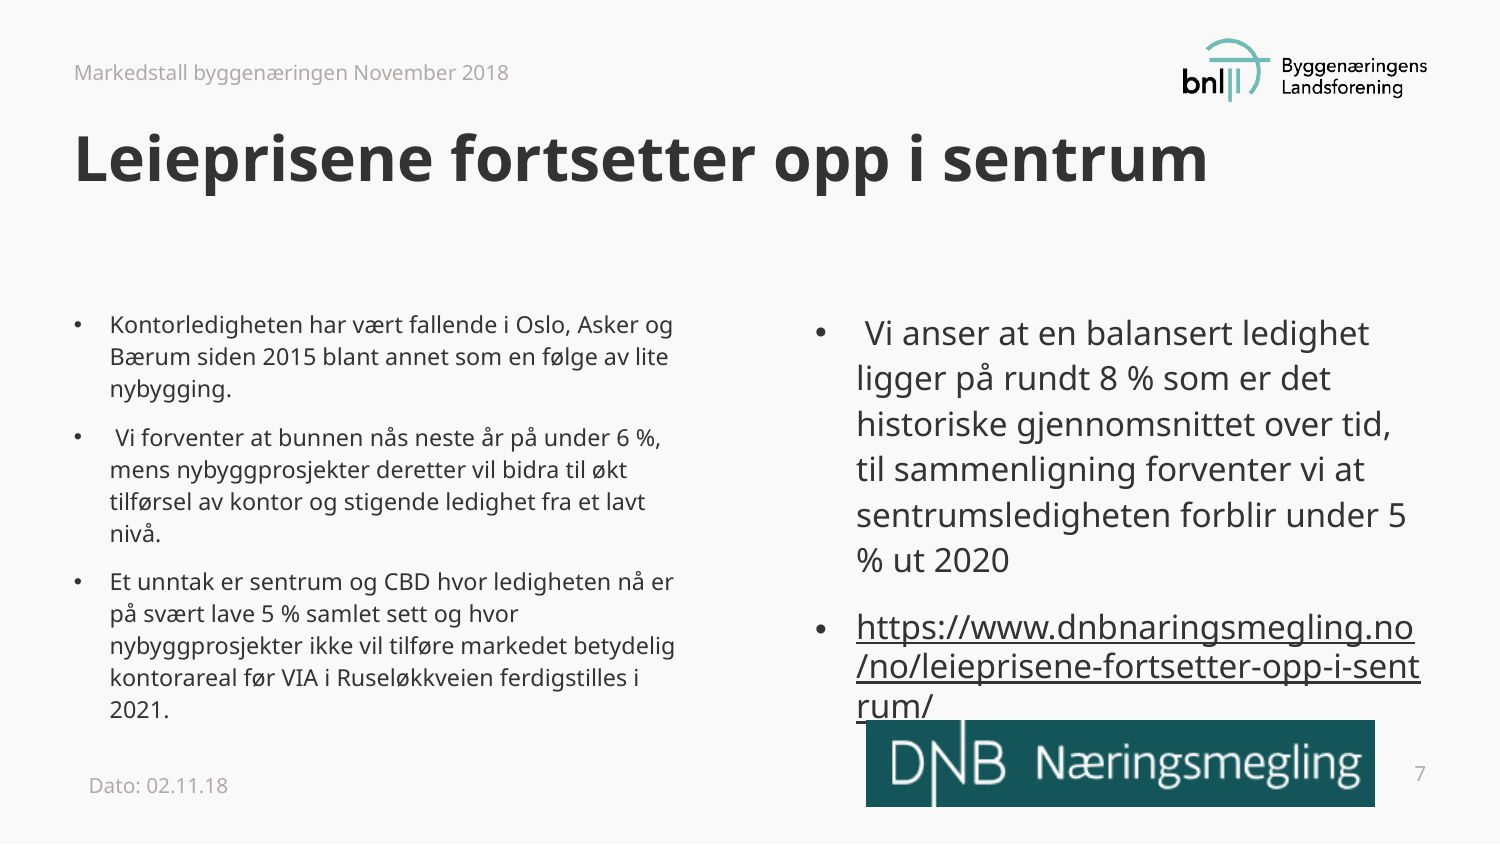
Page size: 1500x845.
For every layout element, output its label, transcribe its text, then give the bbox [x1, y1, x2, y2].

picture [866, 720, 1375, 807]
picture [1183, 38, 1427, 102]
text_box Dato: 02.11.18 [73, 765, 397, 806]
list Kontorledigheten har vært fallende i Oslo, Asker og Bærum siden 2015 blant annet som en følge av lite nybygging. Vi forventer at bunnen nås neste år på under 6 %, mens nybyggprosjekter deretter vil bidra til økt tilførsel av kontor og stigende ledighet fra et lavt nivå. Et unntak er sentrum og CBD hvor ledigheten nå er på svært lave 5 % samlet sett og hvor nybyggprosjekter ikke vil tilføre markedet betydelig kontorareal før VIA i Ruseløkkveien ferdigstilles i 2021. [73, 306, 685, 724]
list Markedstall byggenæringen November 2018 [73, 56, 1234, 102]
title Leieprisene fortsetter opp i sentrum [73, 127, 1427, 267]
list Vi anser at en balansert ledighet ligger på rundt 8 % som er det historiske gjennomsnittet over tid, til sammenligning forventer vi at sentrumsledigheten forblir under 5 % ut 2020 https://www.dnbnaringsmegling.no/no/leieprisene-fortsetter-opp-i-sentrum/ [814, 306, 1427, 724]
slide_number 7 [1375, 760, 1427, 806]
